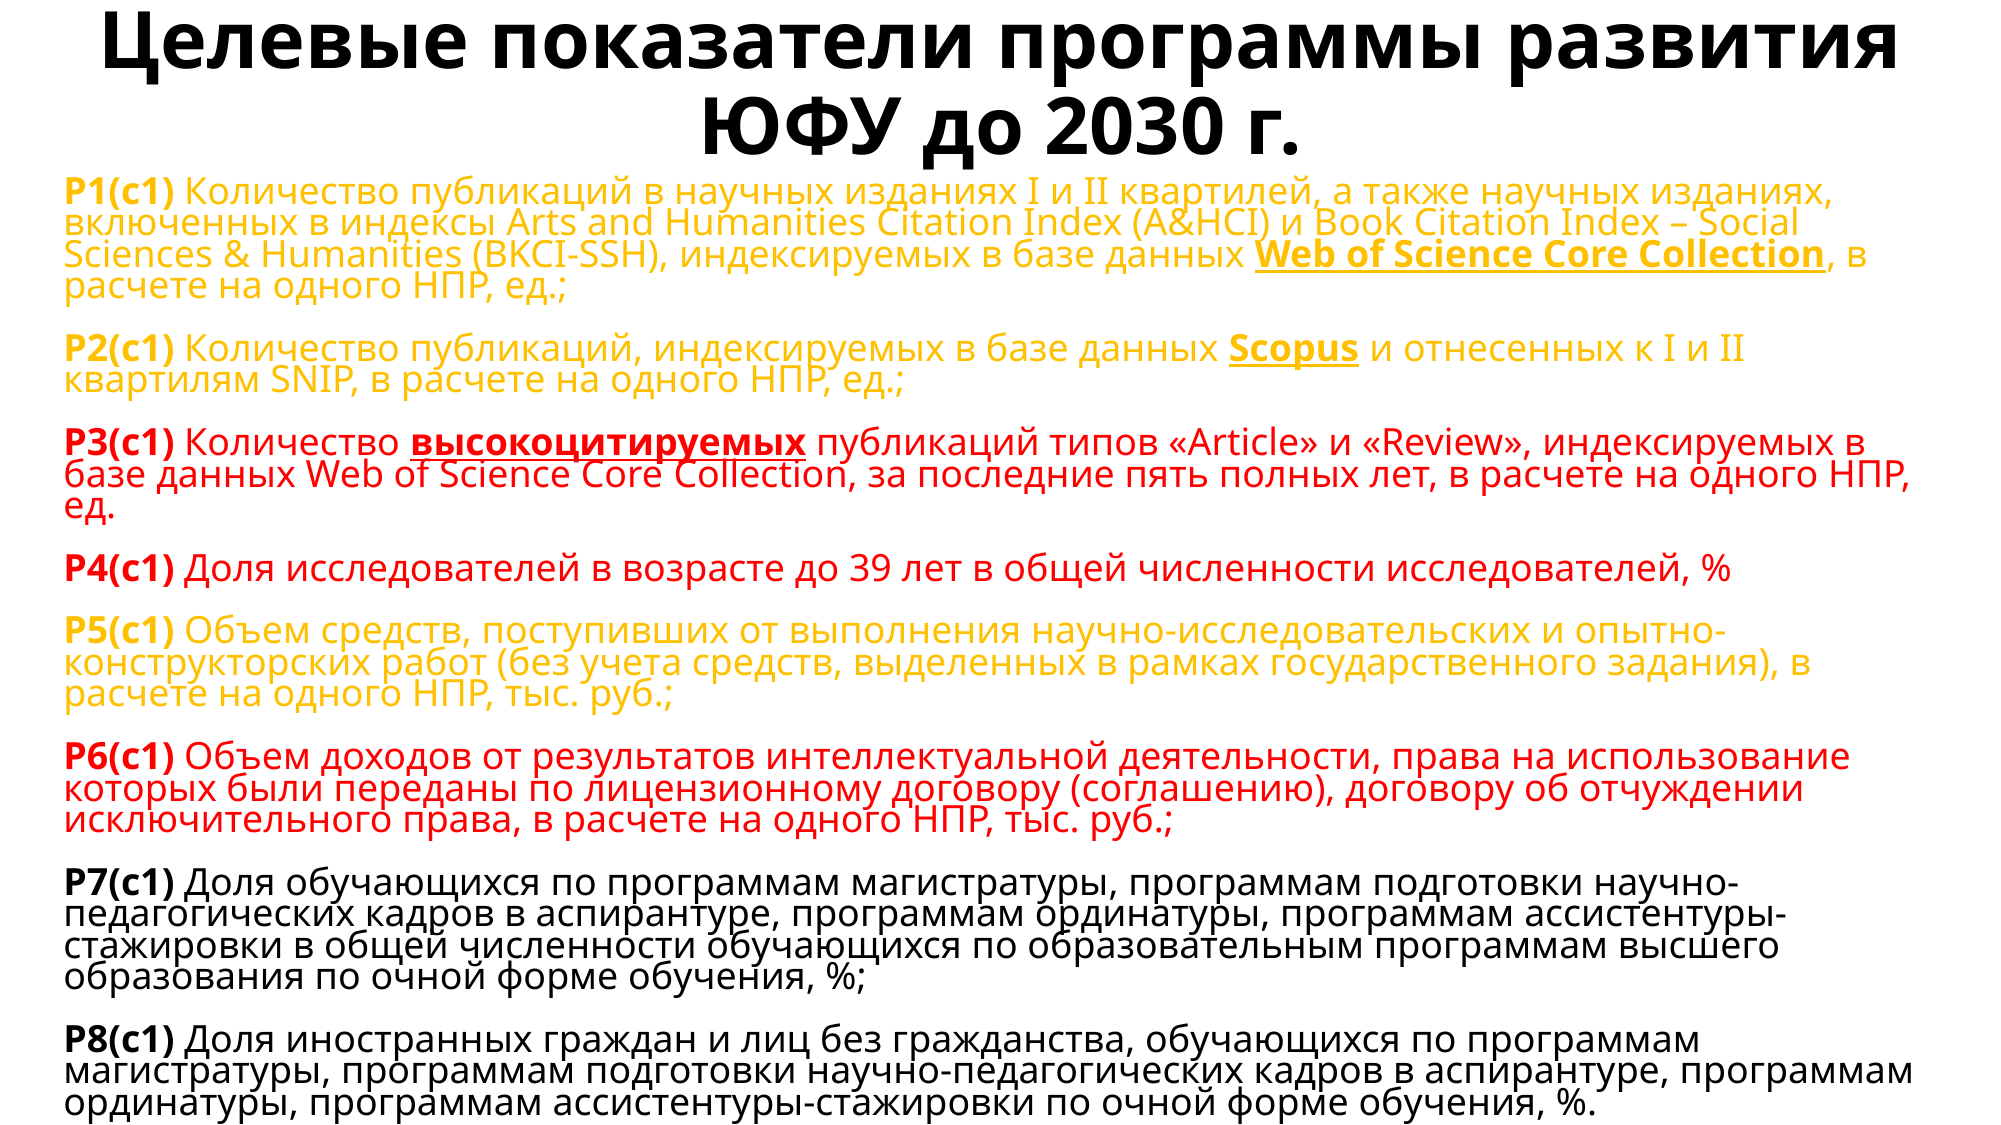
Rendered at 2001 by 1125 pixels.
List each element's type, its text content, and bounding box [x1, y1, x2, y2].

title Целевые показатели программы развития ЮФУ до 2030 г. [29, 35, 1972, 136]
text_box Р1(с1) Количество публикаций в научных изданиях I и II квартилей, а также научных изданиях, включенных в индексы Arts and Humanities Citation Index (A&HCI) и Book Citation Index – Social Sciences & Humanities (BKCI-SSH), индексируемых в базе данных Web of Science Core Collection, в расчете на одного НПР, ед.; Р2(с1) Количество публикаций, индексируемых в базе данных Scopus и отнесенных к I и II квартилям SNIP, в расчете на одного НПР, ед.; Р3(с1) Количество высокоцитируемых публикаций типов «Article» и «Review», индексируемых в базе данных Web of Science Core Collection, за последние пять полных лет, в расчете на одного НПР, ед. Р4(с1) Доля исследователей в возрасте до 39 лет в общей численности исследователей, % Р5(с1) Объем средств, поступивших от выполнения научно-исследовательских и опытно-конструкторских работ (без учета средств, выделенных в рамках государственного задания), в расчете на одного НПР, тыс. руб.; Р6(с1) Объем доходов от результатов интеллектуальной деятельности, права на использование которых были переданы по лицензионному договору (соглашению), договору об отчуждении исключительного права, в расчете на одного НПР, тыс. руб.; Р7(с1) Доля обучающихся по программам магистратуры, программам подготовки научно-педагогических кадров в аспирантуре, программам ординатуры, программам ассистентуры-стажировки в общей численности обучающихся по образовательным программам высшего образования по очной форме обучения, %; Р8(с1) Доля иностранных граждан и лиц без гражданства, обучающихся по программам магистратуры, программам подготовки научно-педагогических кадров в аспирантуре, программам ординатуры, программам ассистентуры-стажировки по очной форме обучения, %. [48, 171, 1943, 1125]
